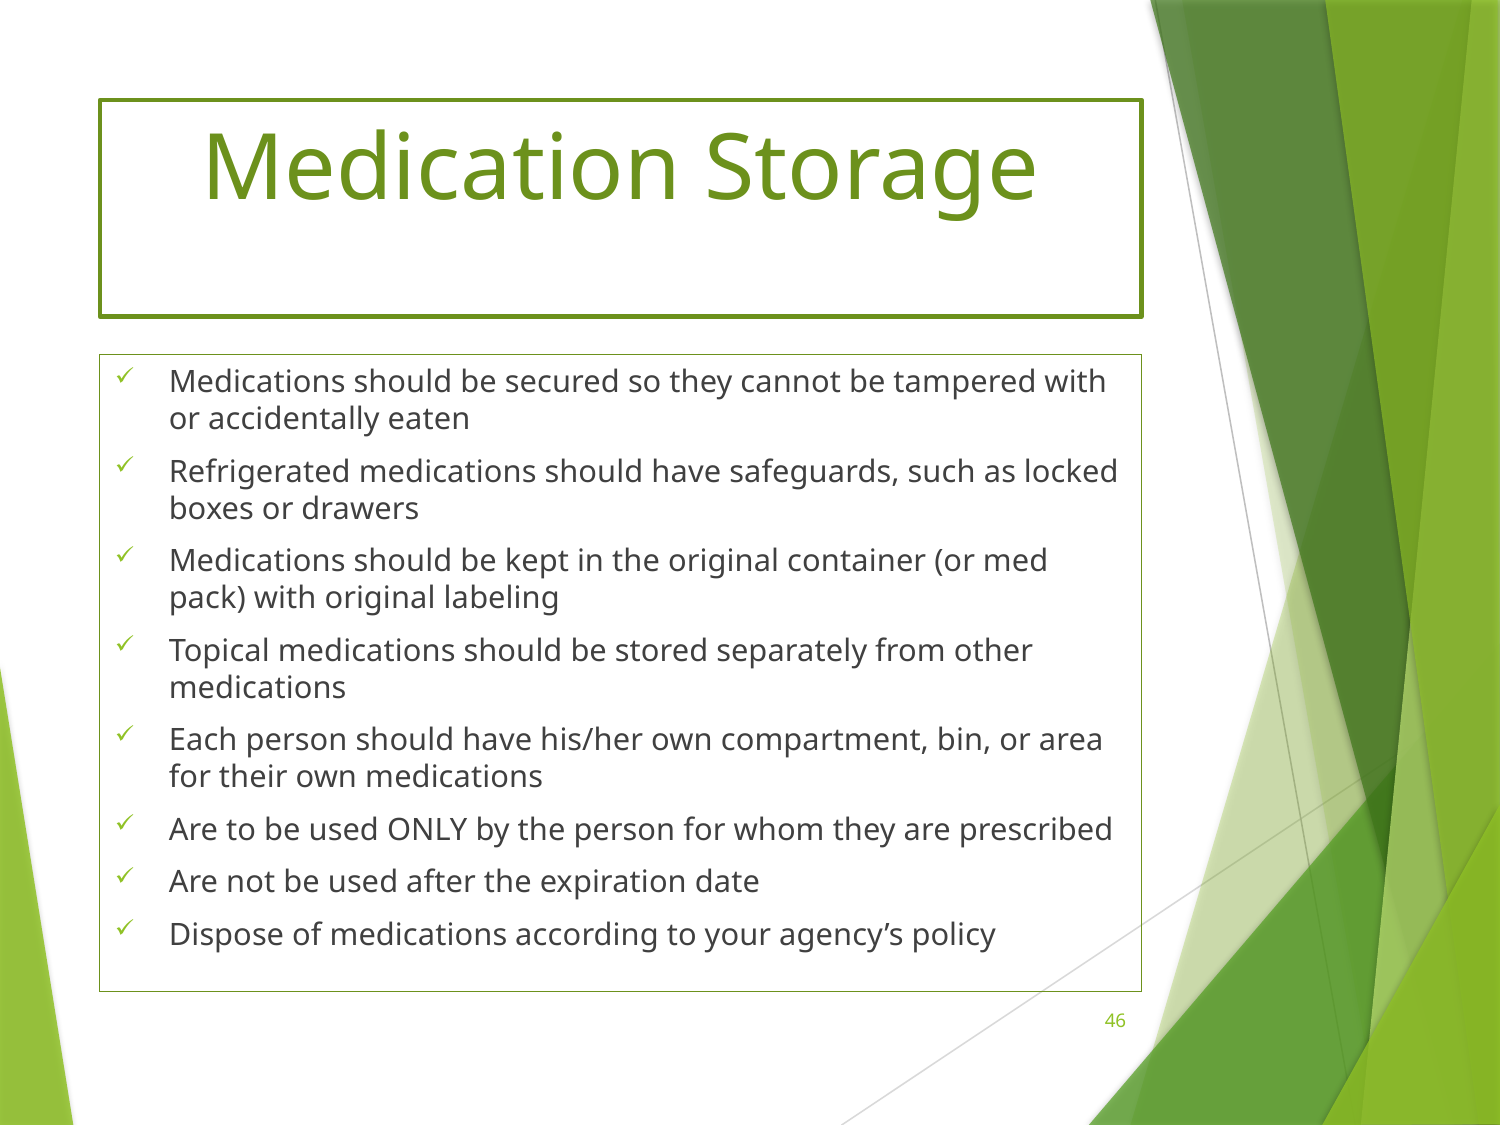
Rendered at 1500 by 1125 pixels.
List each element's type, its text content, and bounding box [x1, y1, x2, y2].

slide_number 46 [1057, 991, 1142, 1051]
title Medication Storage [99, 99, 1142, 317]
list Medications should be secured so they cannot be tampered with or accidentally eaten Refrigerated medications should have safeguards, such as locked boxes or drawers Medications should be kept in the original container (or med pack) with original labeling Topical medications should be stored separately from other medications Each person should have his/her own compartment, bin, or area for their own medications Are to be used ONLY by the person for whom they are prescribed Are not be used after the expiration date Dispose of medications according to your agency’s policy [99, 354, 1142, 992]
